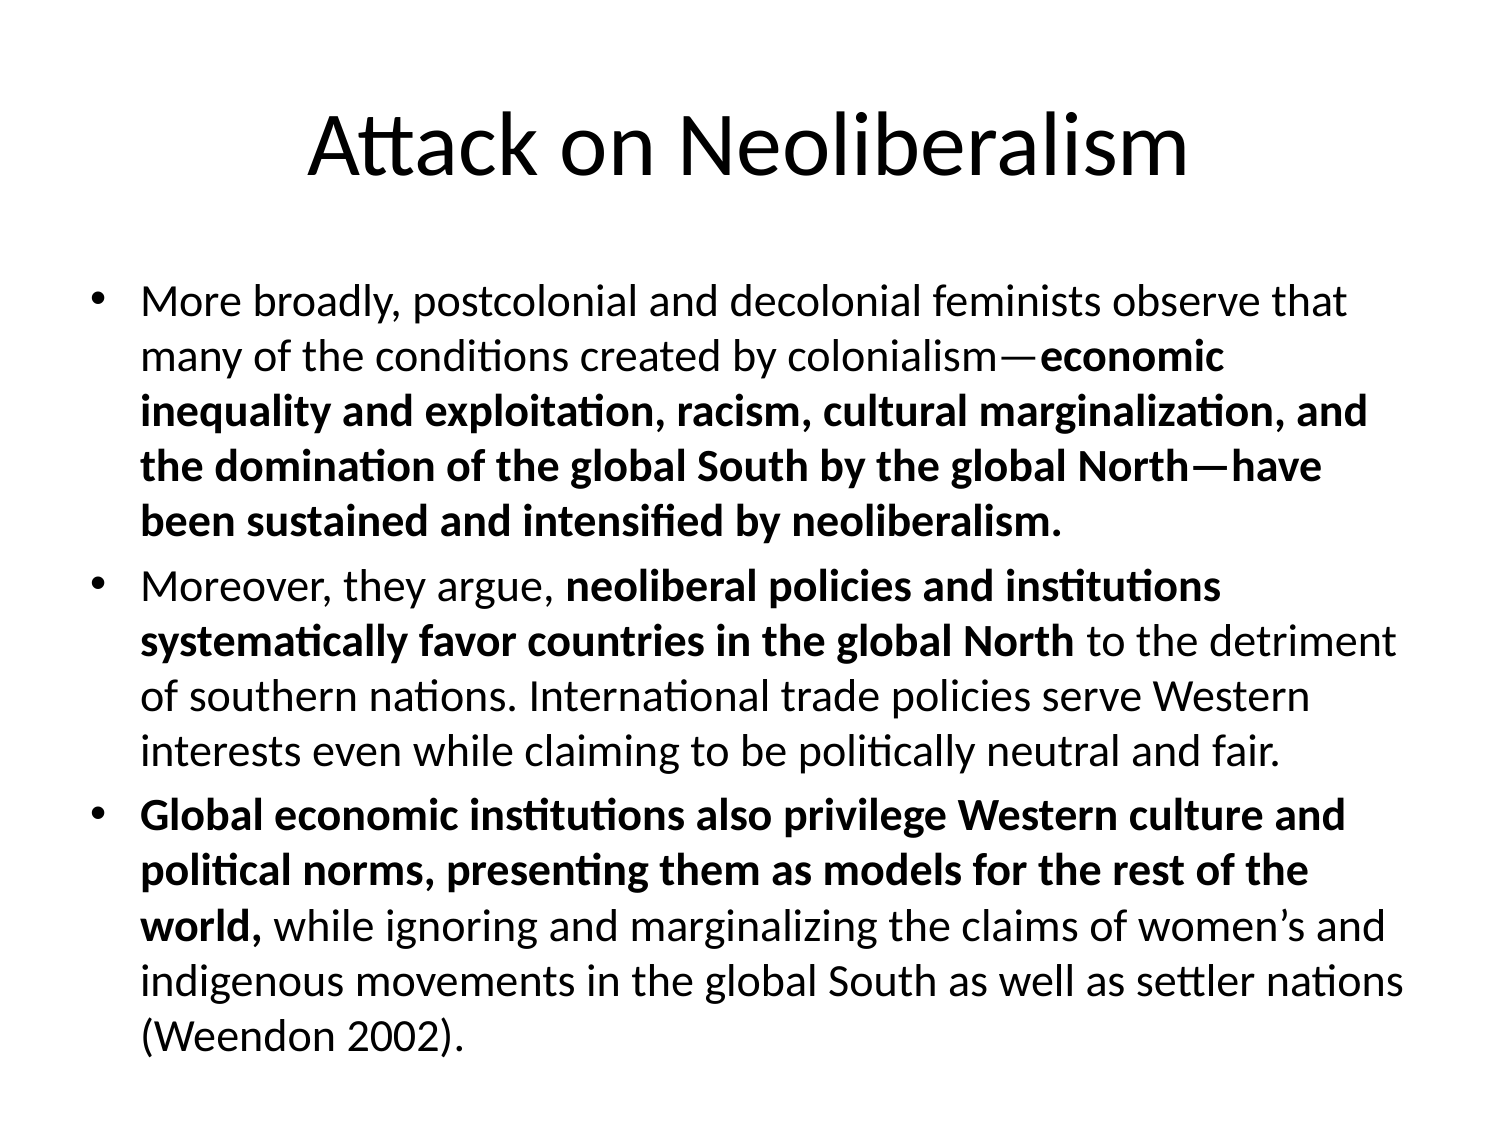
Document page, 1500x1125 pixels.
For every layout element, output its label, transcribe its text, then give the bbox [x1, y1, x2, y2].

list More broadly, postcolonial and decolonial feminists observe that many of the conditions created by colonialism—economic inequality and exploitation, racism, cultural marginalization, and the domination of the global South by the global North—have been sustained and intensified by neoliberalism. Moreover, they argue, neoliberal policies and institutions systematically favor countries in the global North to the detriment of southern nations. International trade policies serve Western interests even while claiming to be politically neutral and fair. Global economic institutions also privilege Western culture and political norms, presenting them as models for the rest of the world, while ignoring and marginalizing the claims of women’s and indigenous movements in the global South as well as settler nations (Weendon 2002). [75, 262, 1425, 1125]
title Attack on Neoliberalism [75, 45, 1425, 233]
